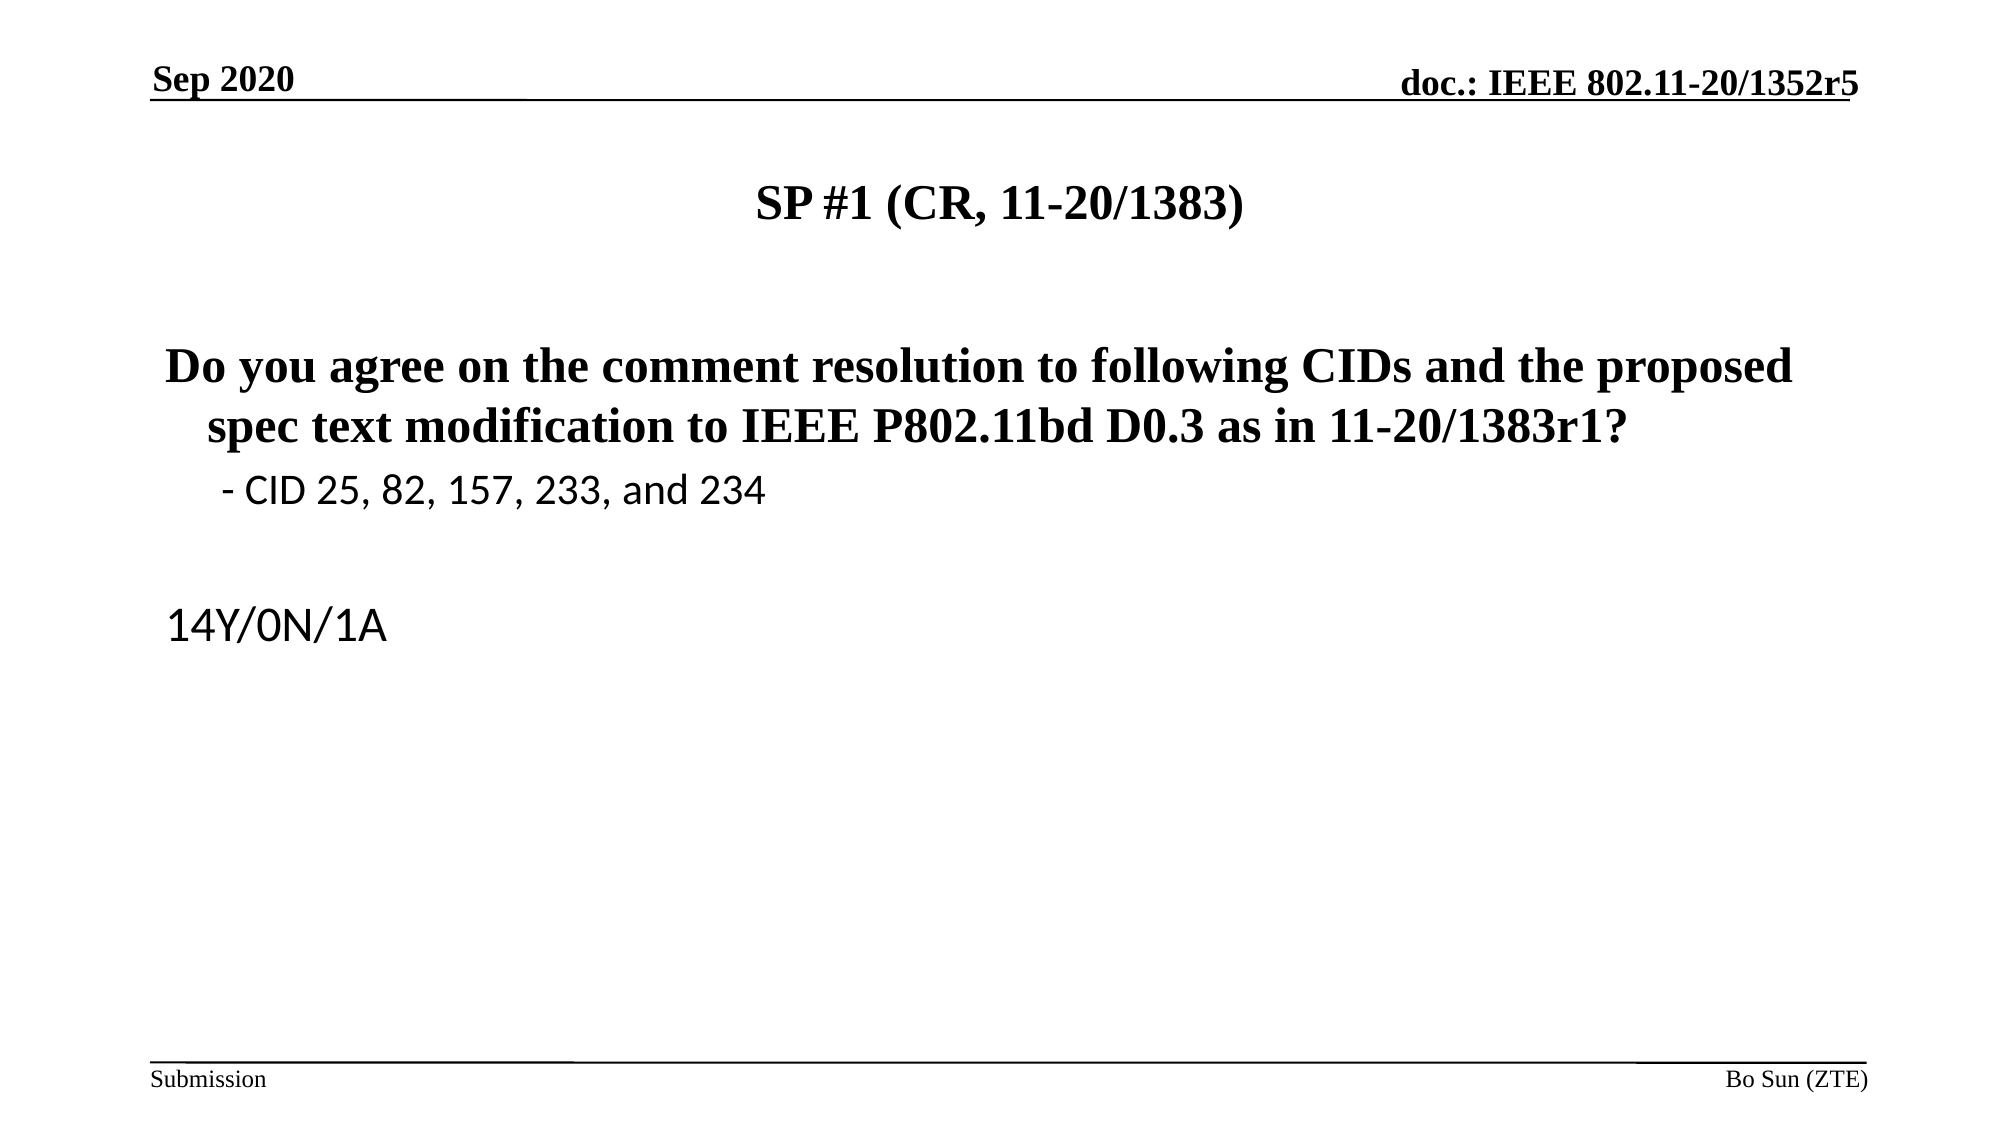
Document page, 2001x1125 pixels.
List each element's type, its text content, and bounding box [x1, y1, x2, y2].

title SP #1 (CR, 11-20/1383) [149, 112, 1850, 288]
footer Bo Sun (ZTE) [1171, 1061, 1869, 1093]
list Do you agree on the comment resolution to following CIDs and the proposed spec text modification to IEEE P802.11bd D0.3 as in 11-20/1383r1? - CID 25, 82, 157, 233, and 234 14Y/0N/1A [149, 324, 1850, 1000]
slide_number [152, 54, 563, 100]
